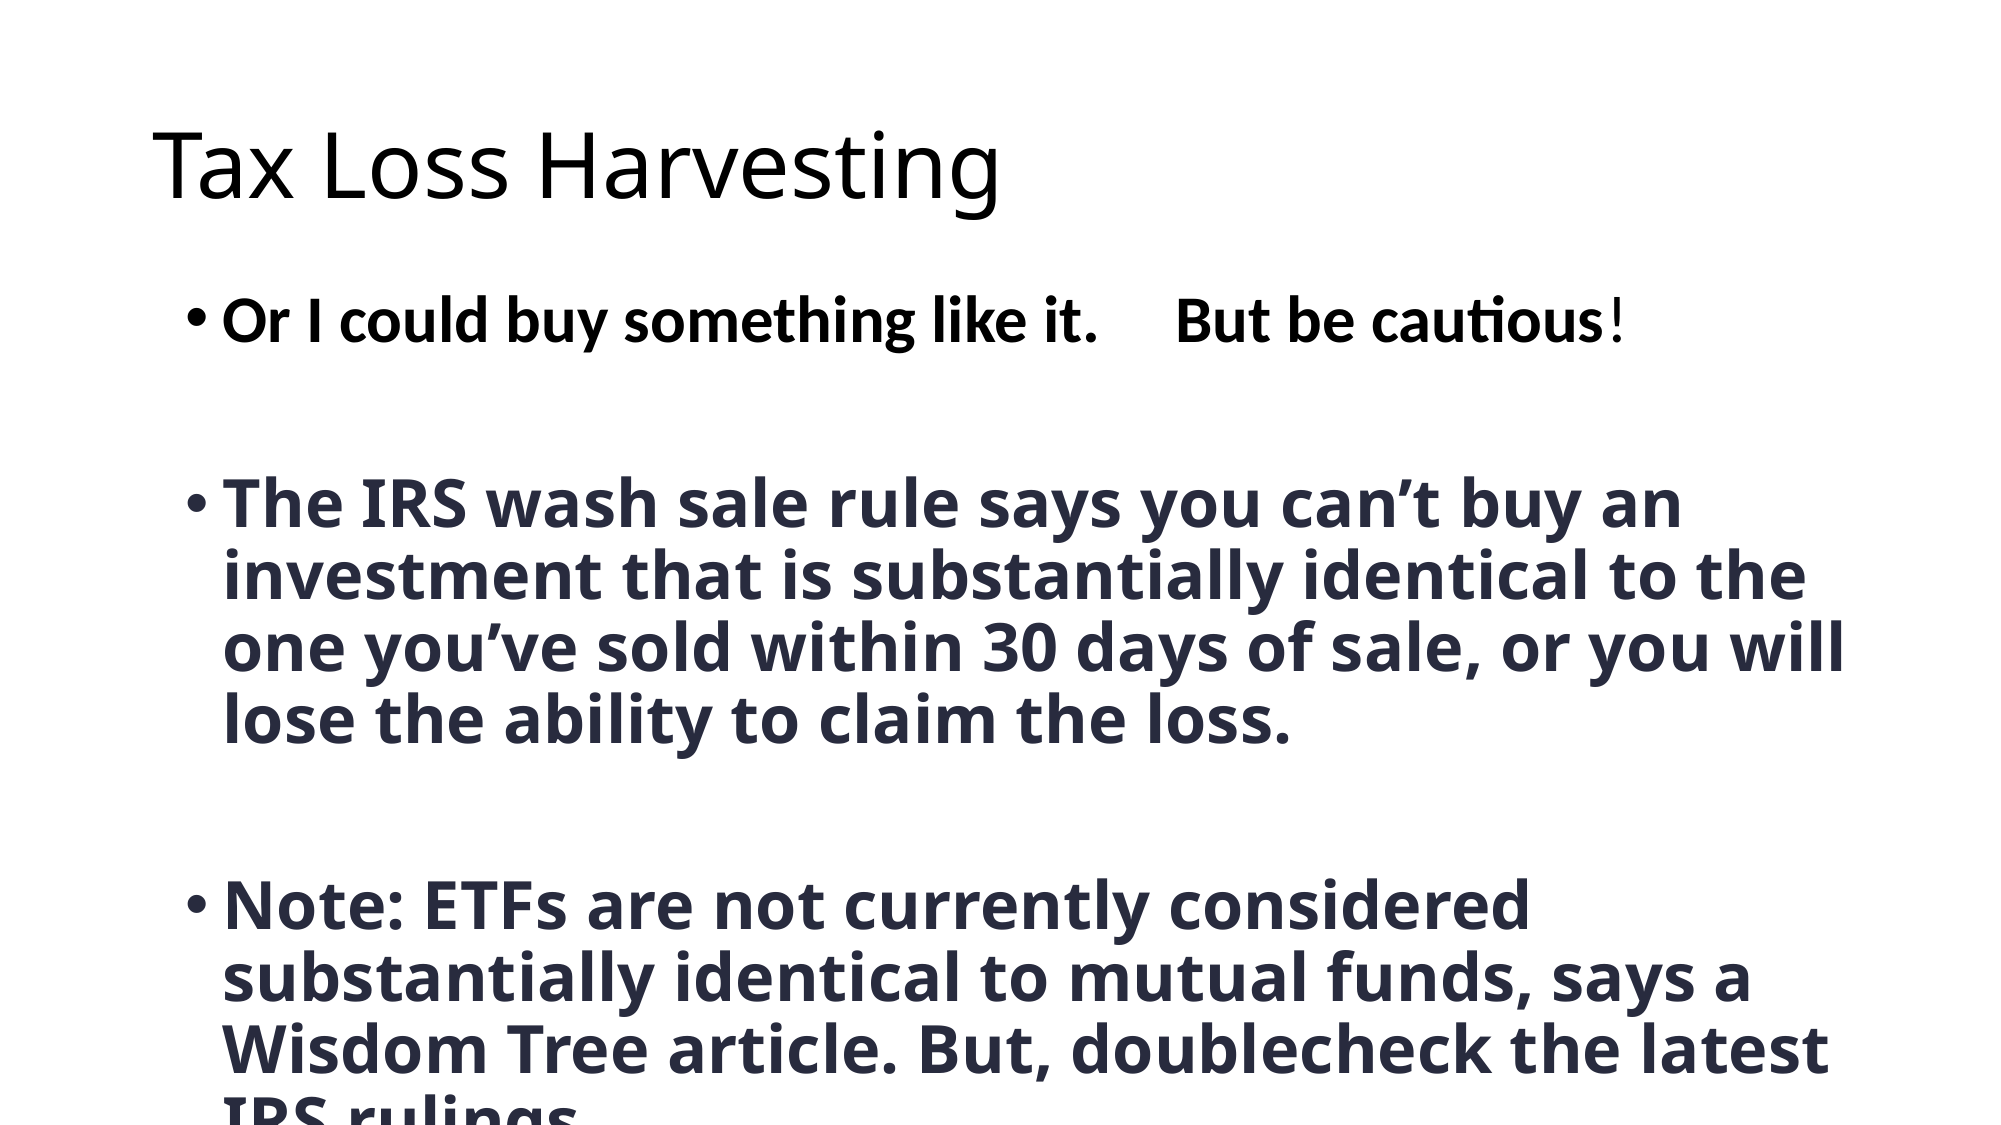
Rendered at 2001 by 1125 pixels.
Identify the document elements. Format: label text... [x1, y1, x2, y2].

list Or I could buy something like it. But be cautious! The IRS wash sale rule says you can’t buy an investment that is substantially identical to the one you’ve sold within 30 days of sale, or you will lose the ability to claim the loss. Note: ETFs are not currently considered substantially identical to mutual funds, says a Wisdom Tree article. But, doublecheck the latest IRS rulings. [170, 277, 1896, 1125]
title Tax Loss Harvesting [137, 59, 1863, 278]
